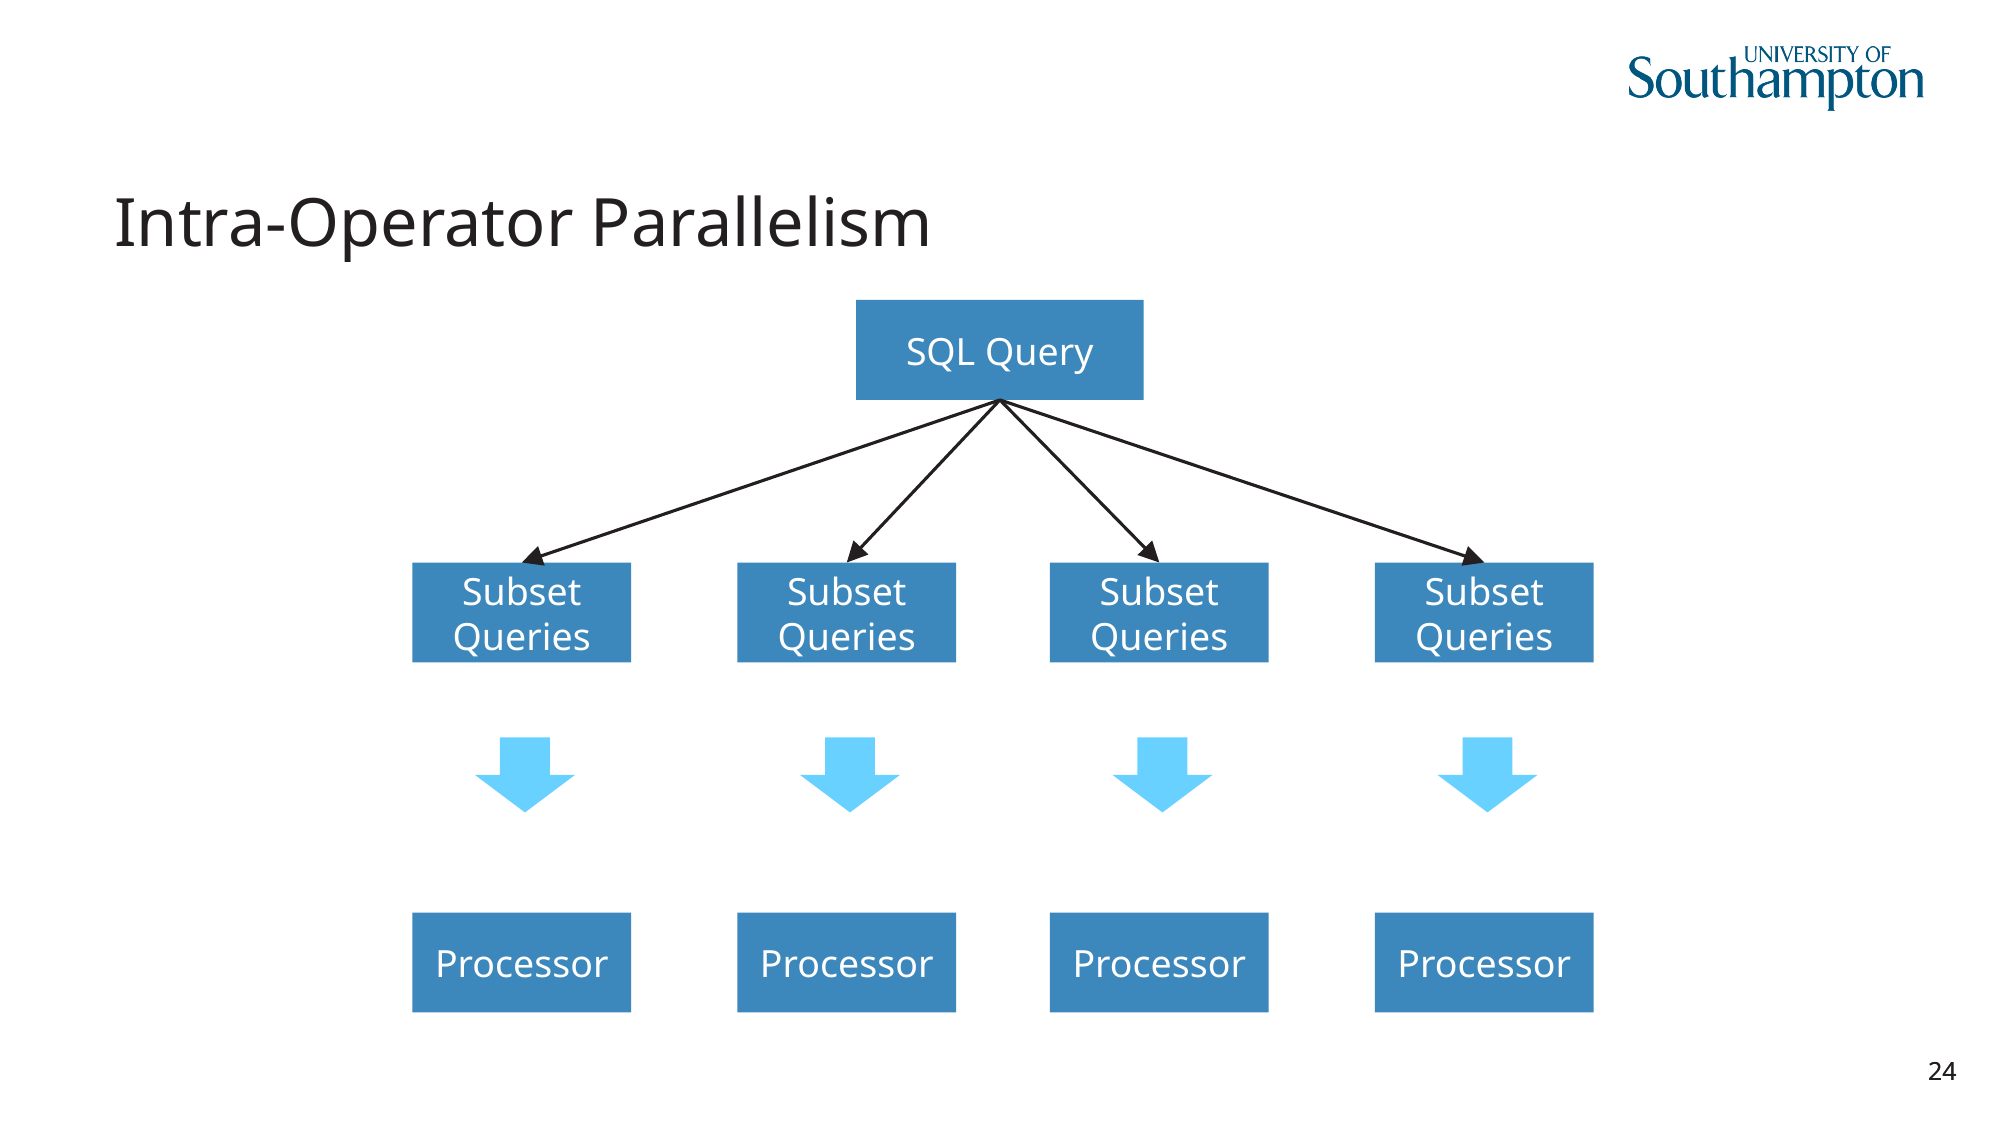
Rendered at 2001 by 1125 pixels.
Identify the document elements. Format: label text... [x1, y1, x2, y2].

text_box Processor [411, 911, 632, 1013]
text_box Processor [736, 911, 957, 1013]
slide_number 24 [1897, 1046, 1969, 1094]
text_box Subset Queries [1049, 561, 1160, 663]
text_box Subset Queries [411, 561, 632, 663]
text_box [1434, 736, 1541, 814]
title Intra-Operator Parallelism [102, 113, 1898, 268]
picture [1629, 46, 1924, 111]
text_box [796, 736, 904, 814]
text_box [1160, 238, 1324, 724]
text_box [471, 736, 579, 814]
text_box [998, 401, 1160, 561]
picture [1869, 48, 1877, 60]
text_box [842, 404, 998, 558]
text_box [679, 242, 843, 721]
text_box Processor [1374, 911, 1595, 1013]
text_box Processor [1049, 911, 1270, 1013]
text_box Subset Queries [843, 561, 957, 663]
text_box Subset Queries [1374, 561, 1595, 663]
text_box [1109, 736, 1216, 814]
picture [1629, 71, 1648, 95]
text_box SQL Query [855, 299, 1145, 401]
